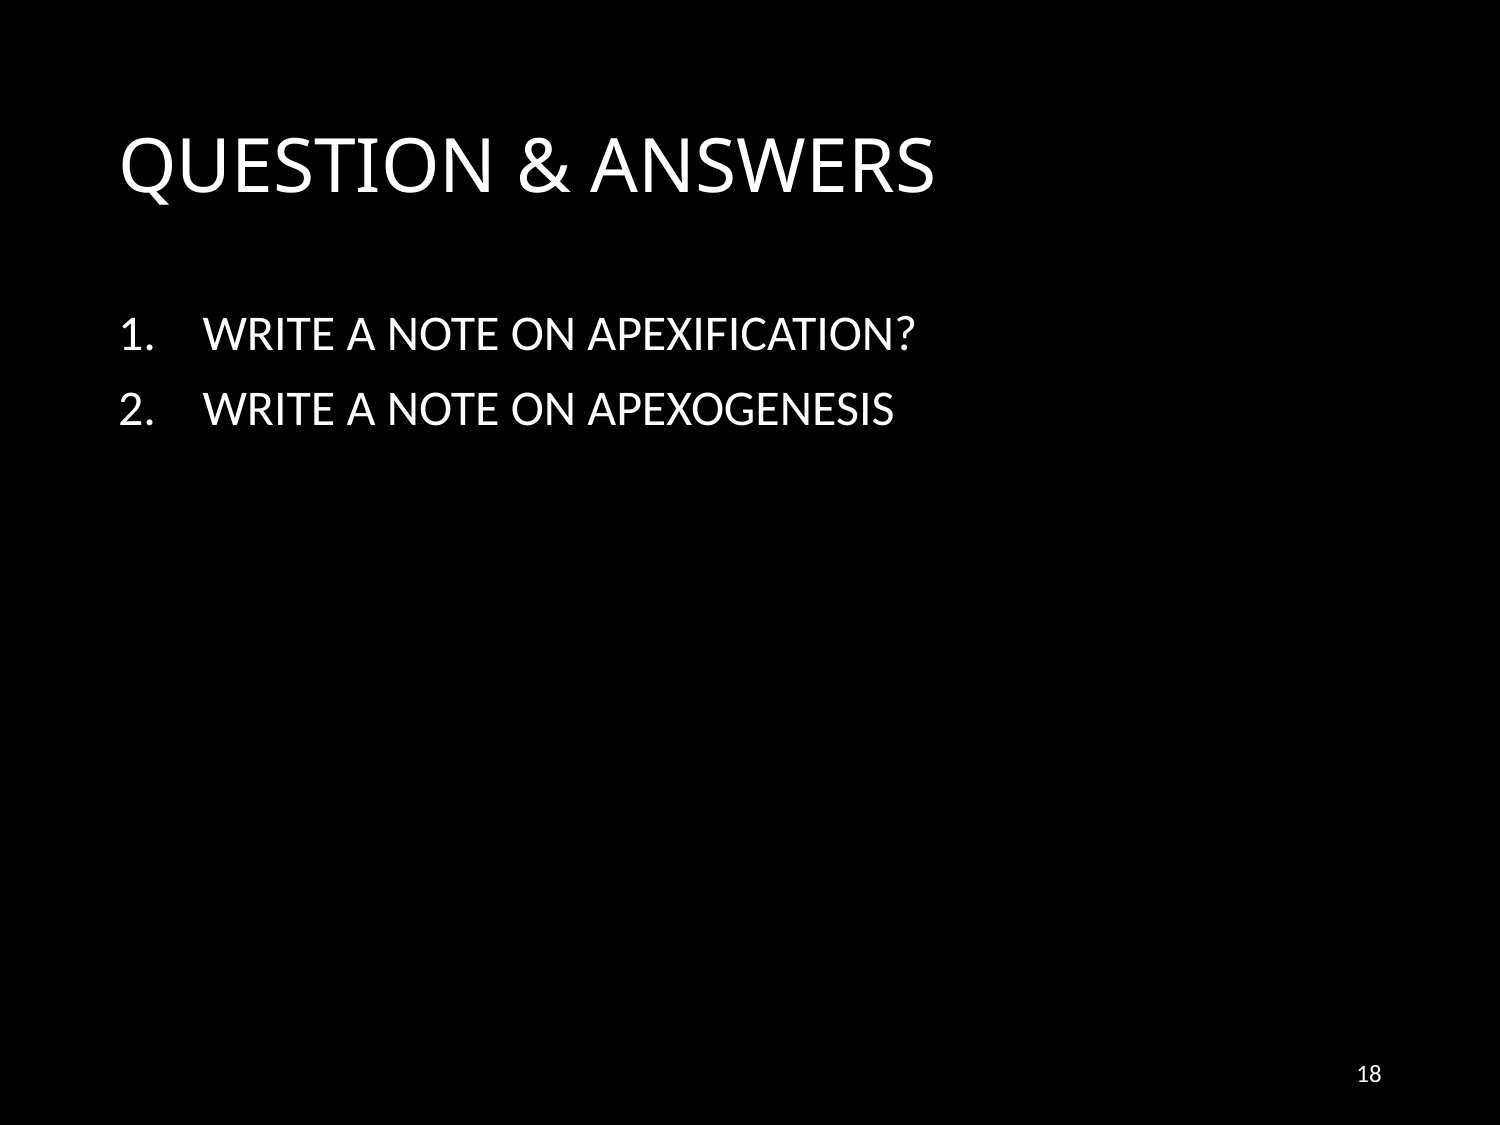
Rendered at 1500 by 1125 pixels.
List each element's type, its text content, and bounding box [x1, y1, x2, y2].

title QUESTION & ANSWERS [103, 59, 1397, 278]
list WRITE A NOTE ON APEXIFICATION? WRITE A NOTE ON APEXOGENESIS [103, 299, 1397, 1014]
slide_number 18 [1059, 1042, 1397, 1103]
